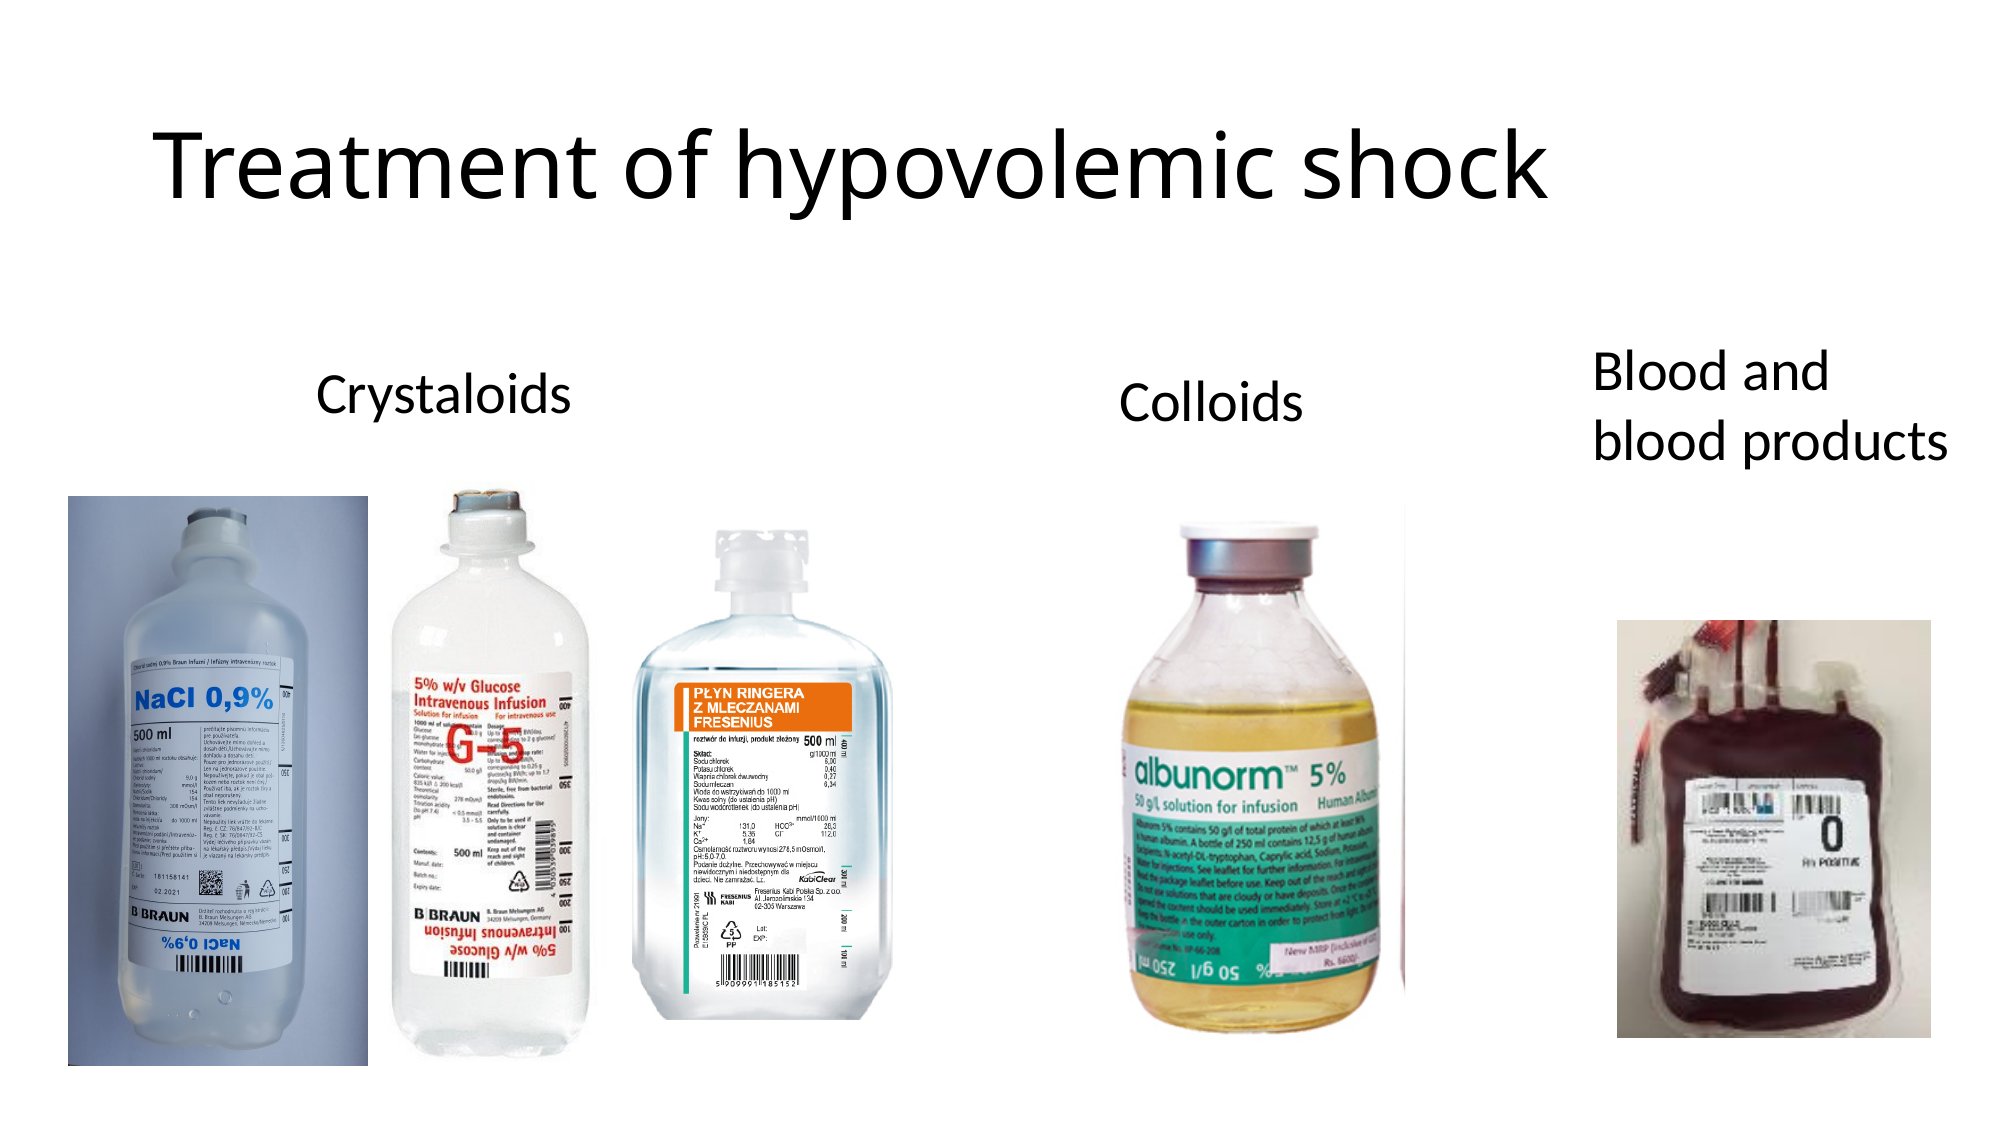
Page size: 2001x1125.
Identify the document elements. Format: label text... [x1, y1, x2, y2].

picture [1104, 463, 1406, 1066]
picture [1617, 620, 1931, 1038]
list Crystaloids [301, 355, 736, 497]
text_box Colloids [1104, 355, 1406, 441]
picture [68, 481, 914, 1066]
text_box Blood and blood products [1577, 324, 1971, 480]
title Treatment of hypovolemic shock [137, 59, 1863, 278]
